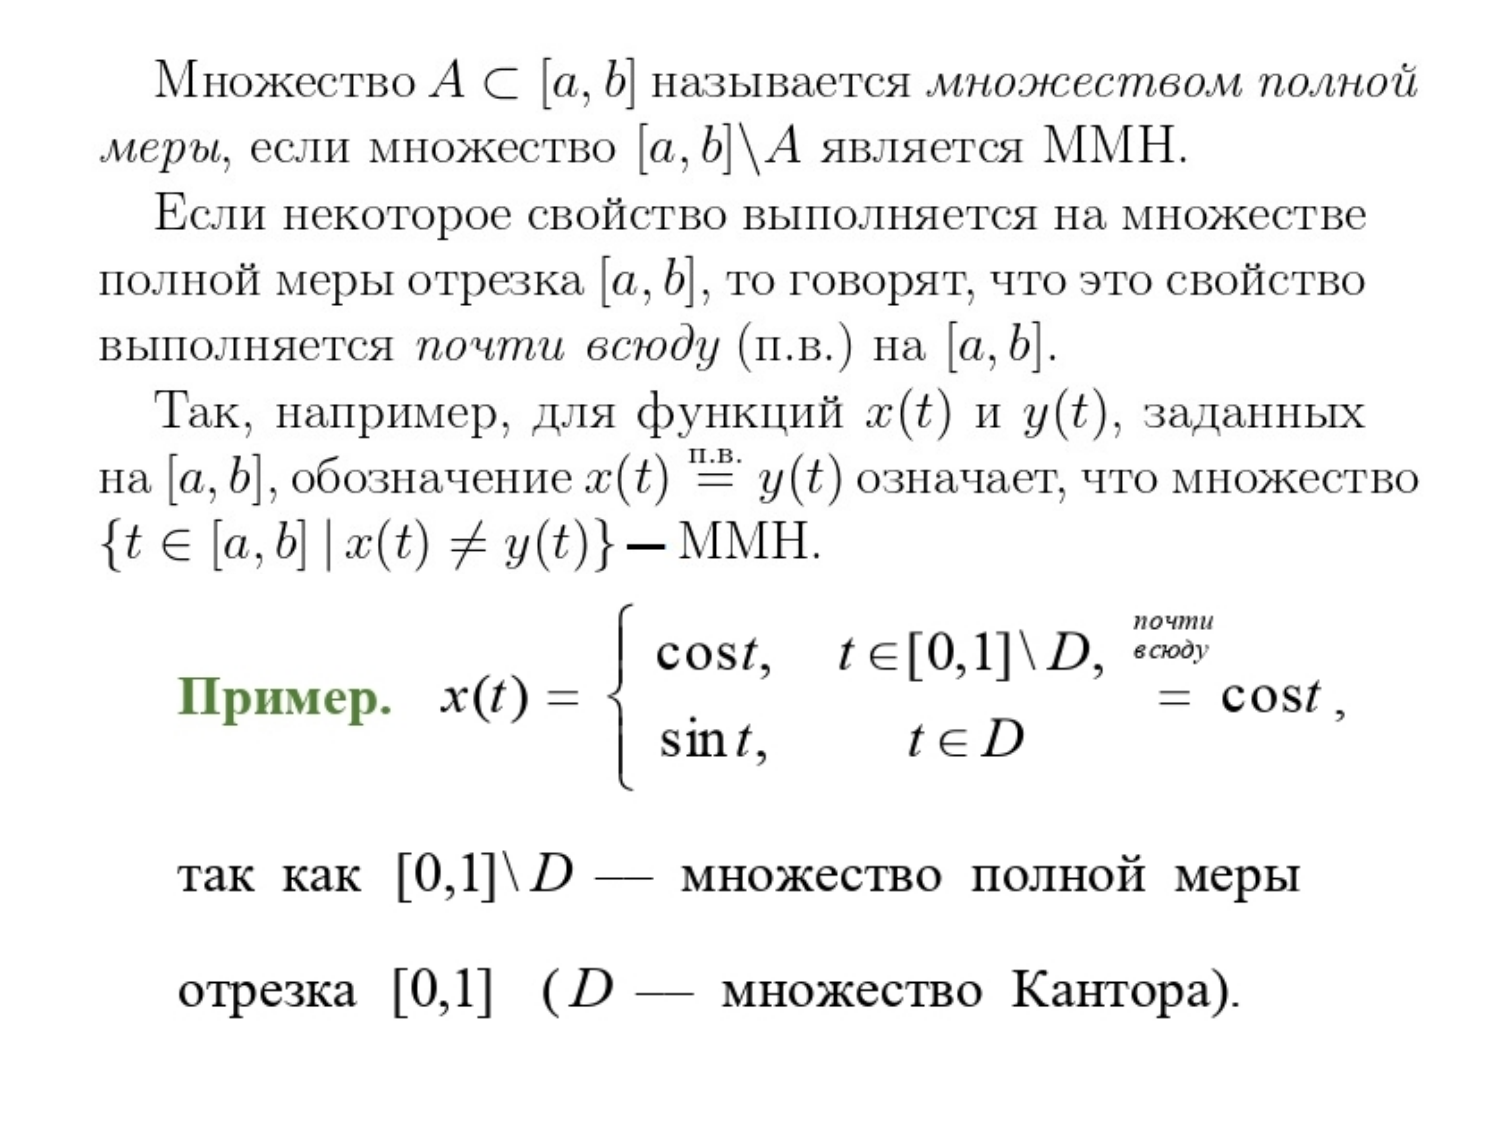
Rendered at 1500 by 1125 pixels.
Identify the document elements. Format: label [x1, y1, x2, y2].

picture [64, 30, 1459, 1059]
